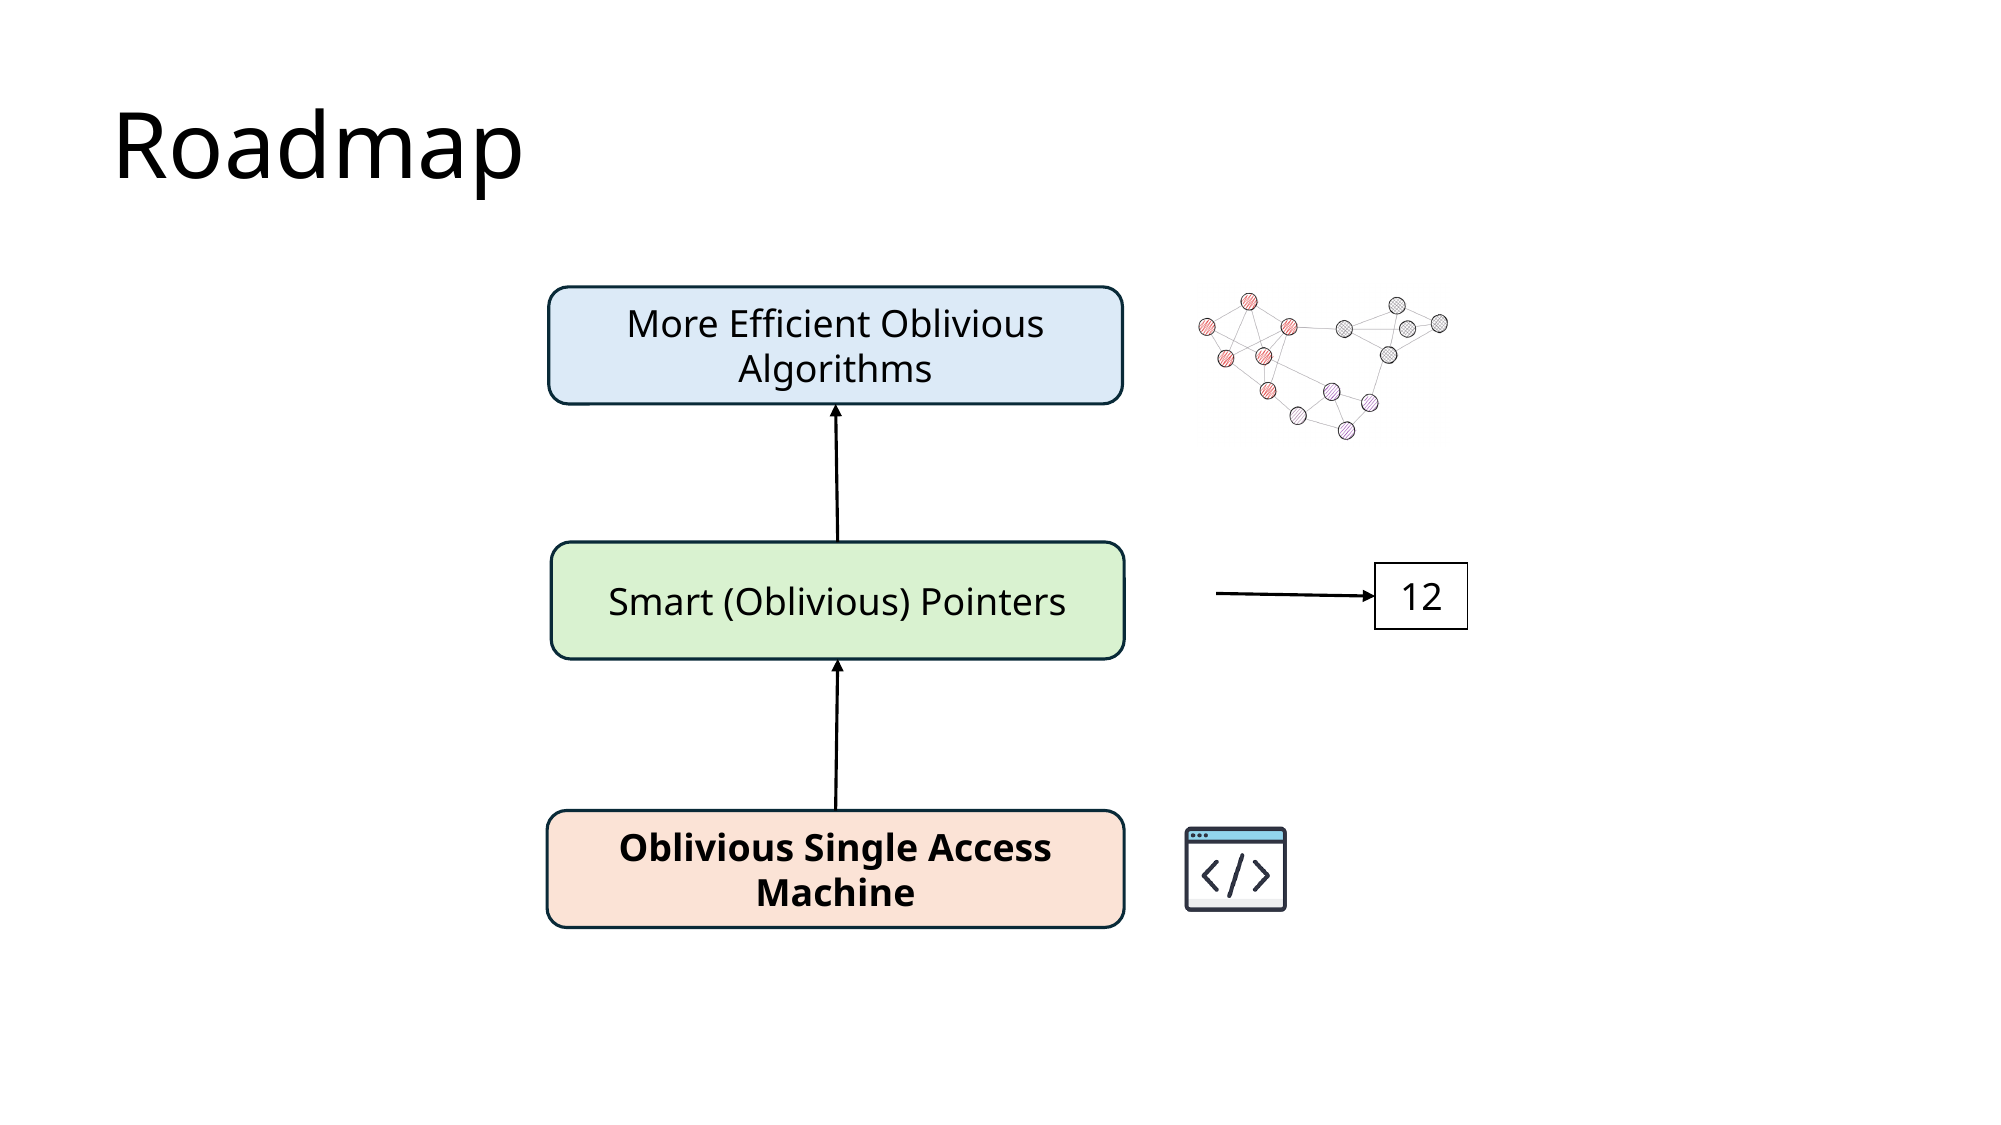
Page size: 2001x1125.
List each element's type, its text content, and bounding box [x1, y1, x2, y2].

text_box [835, 403, 839, 543]
text_box More Efficient Oblivious Algorithms [547, 285, 1125, 406]
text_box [835, 658, 839, 811]
picture [1167, 800, 1304, 938]
text_box Oblivious Single Access Machine [545, 808, 1126, 930]
picture [1197, 282, 1451, 447]
table_header 12 [1376, 564, 1467, 628]
text_box Smart (Oblivious) Pointers [549, 540, 1126, 661]
title Roadmap [96, 40, 1822, 258]
